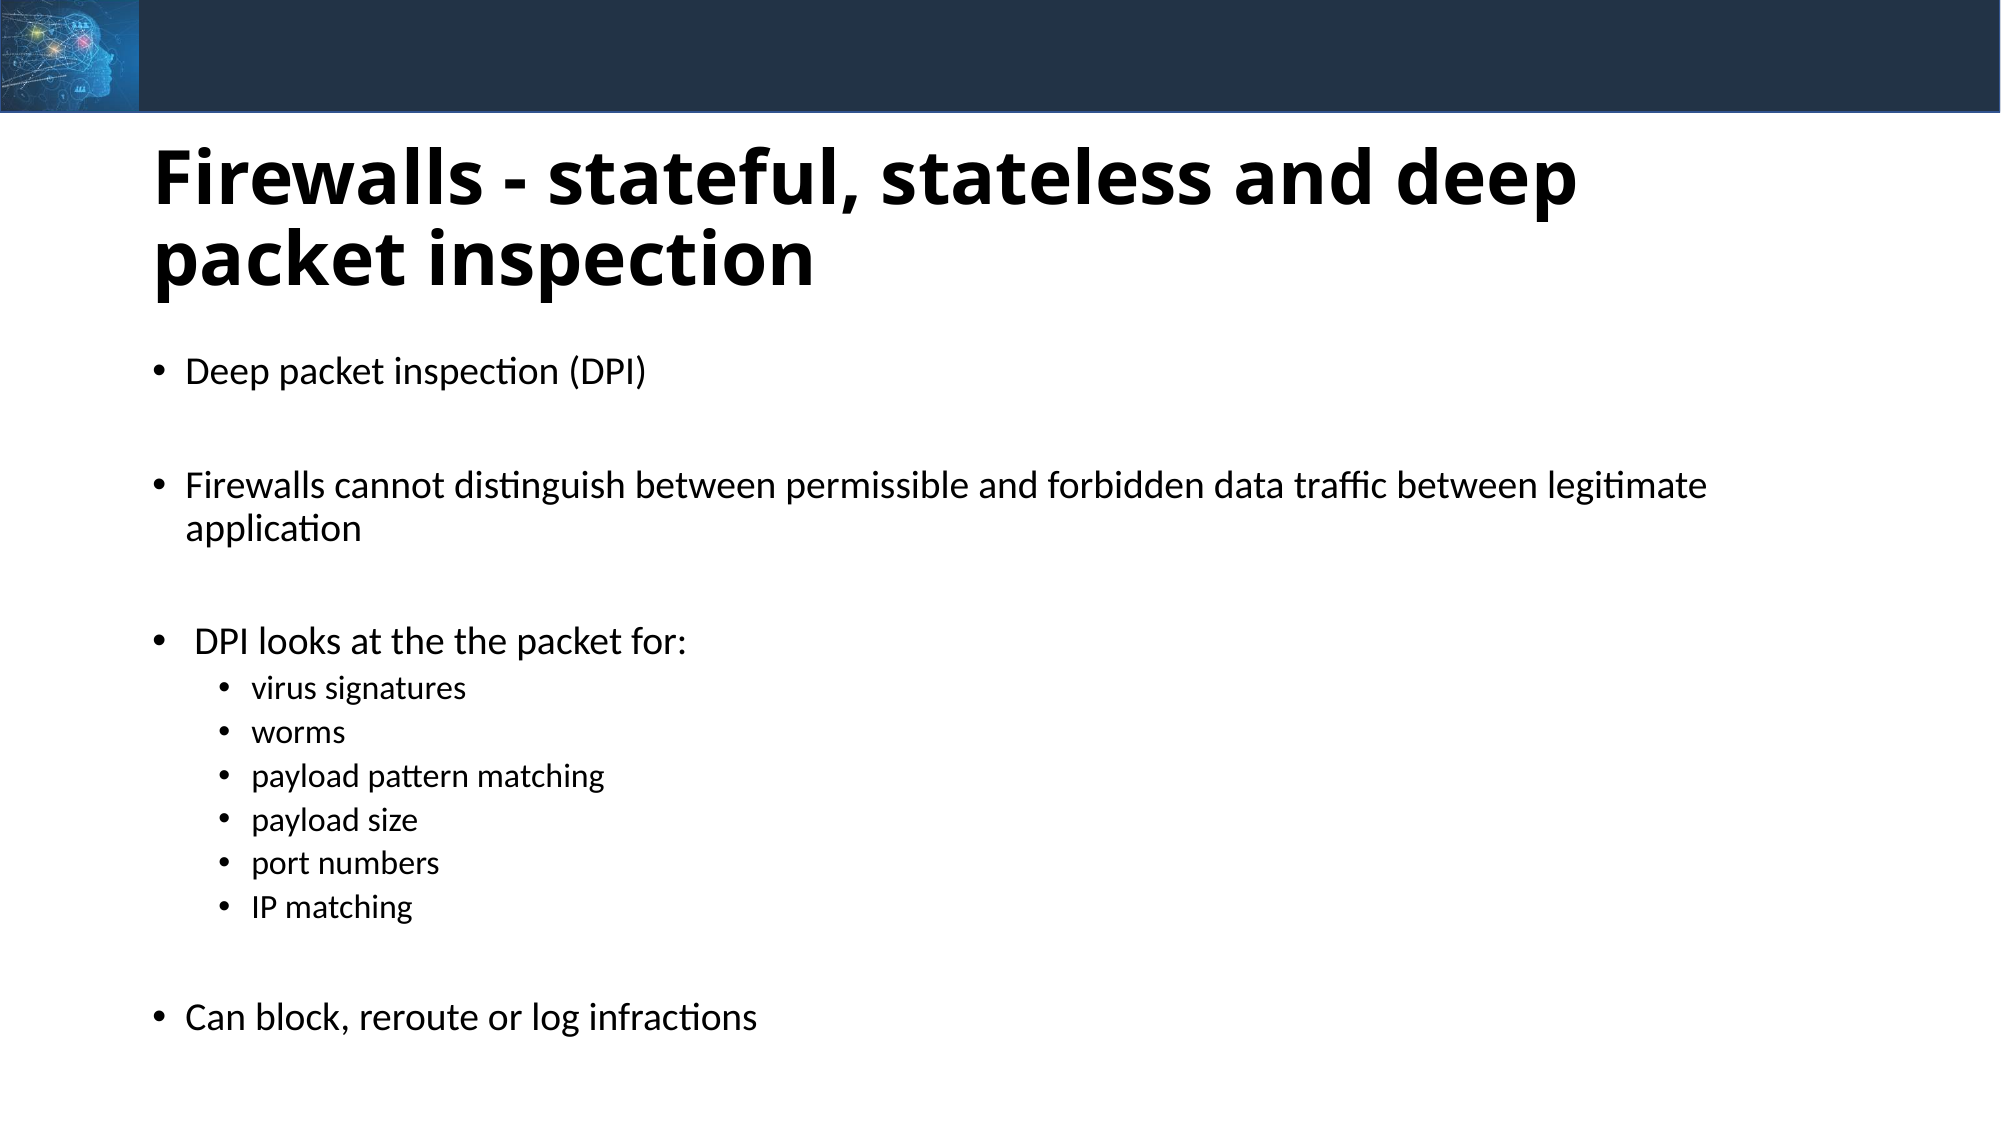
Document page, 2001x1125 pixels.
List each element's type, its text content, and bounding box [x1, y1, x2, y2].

picture [2, 0, 139, 111]
title Firewalls - stateful, stateless and deep packet inspection [137, 111, 1863, 330]
list Deep packet inspection (DPI) Firewalls cannot distinguish between permissible and forbidden data traffic between legitimate application DPI looks at the the packet for: virus signatures worms payload pattern matching payload size port numbers IP matching Can block, reroute or log infractions [137, 343, 1863, 1057]
